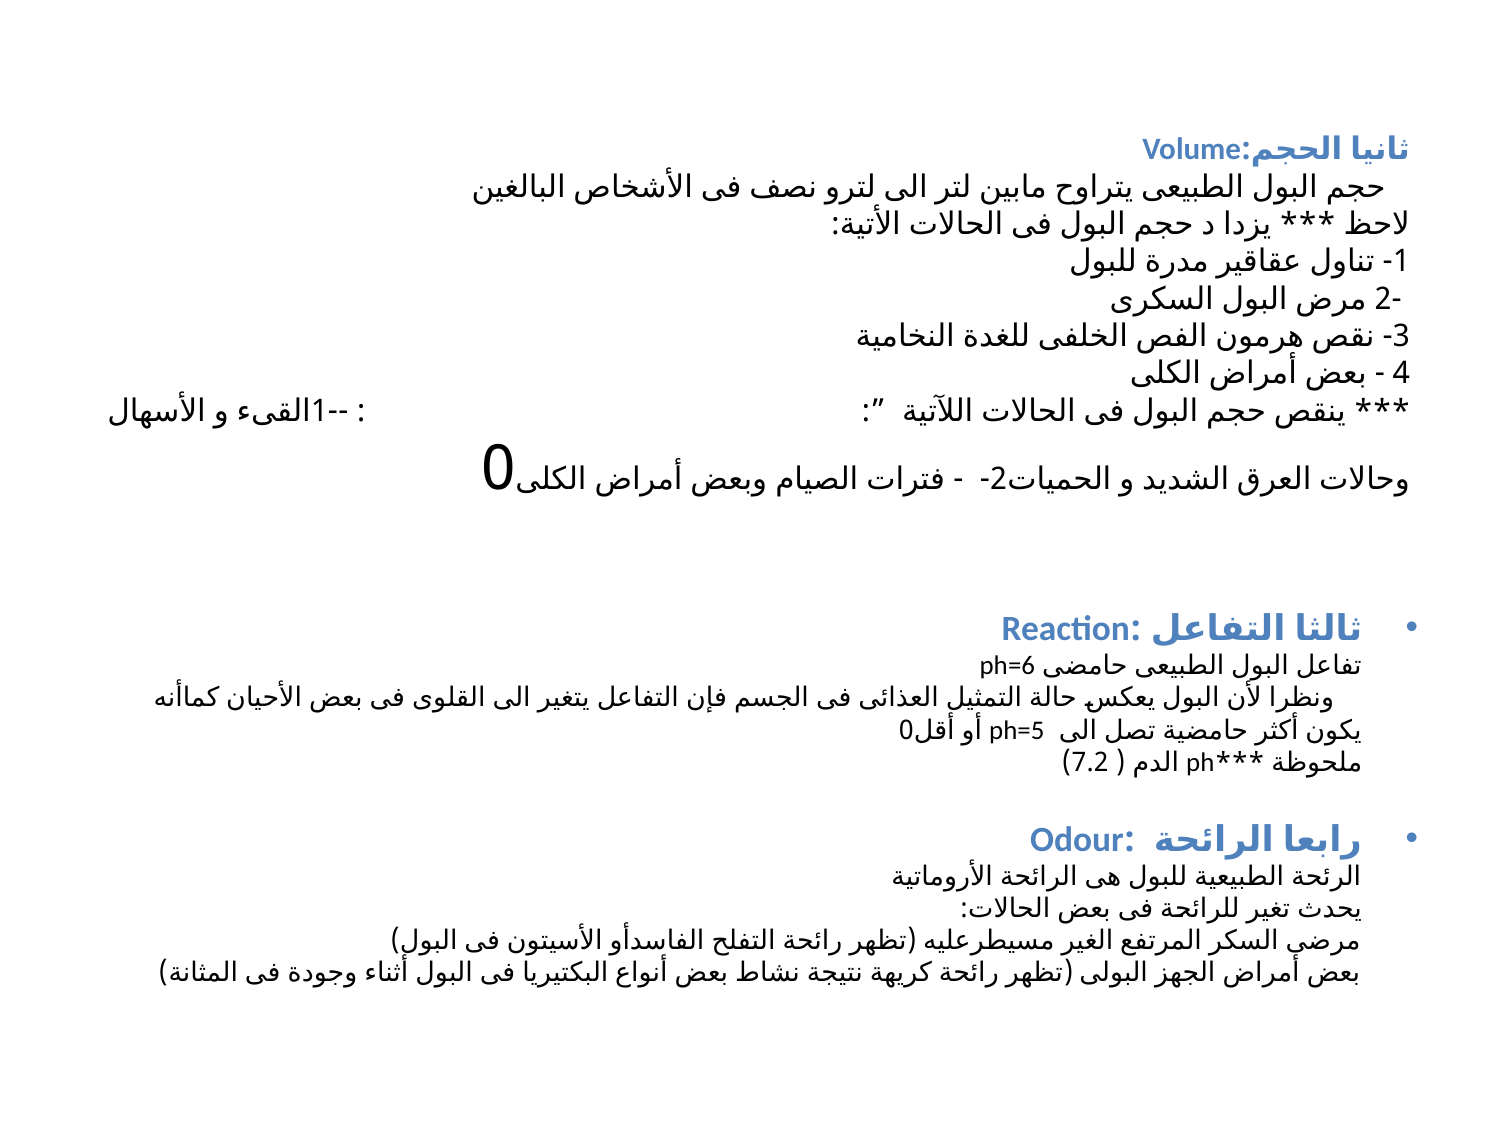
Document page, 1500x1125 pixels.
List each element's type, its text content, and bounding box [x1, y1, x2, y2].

title ثانيا الحجم:Volume حجم البول الطبيعى يتراوح مابين لتر الى لترو نصف فى الأشخاص البالغين لاحظ *** يزدا د حجم البول فى الحالات الأتية: 1- تناول عقاقير مدرة للبول -2 مرض البول السكرى 3- نقص هرمون الفص الخلفى للغدة النخامية 4 - بعض أمراض الكلى *** ينقص حجم البول فى الحالات اللآتية ”: : --1القىء و الأسهال وحالات العرق الشديد و الحميات2- - فترات الصيام وبعض أمراض الكلى0 [75, 45, 1425, 586]
list ثالثا التفاعل :Reaction تفاعل البول الطبيعى حامضى ph=6 ونظرا لأن البول يعكس حالة التمثيل العذائى فى الجسم فإن التفاعل يتغير الى القلوى فى بعض الأحيان كماأنه يكون أكثر حامضية تصل الى ph=5 أو أقل0 ملحوظة ***ph الدم ( 7.2) رابعا الرائحة :Odour الرئحة الطبيعية للبول هى الرائحة الأروماتية يحدث تغير للرائحة فى بعض الحالات: مرضى السكر المرتفع الغير مسيطرعليه (تظهر رائحة التفلح الفاسدأو الأسيتون فى البول) بعض أمراض الجهز البولى (تظهر رائحة كريهة نتيجة نشاط بعض أنواع البكتيريا فى البول أثناء وجودة فى المثانة) [75, 597, 1425, 1005]
